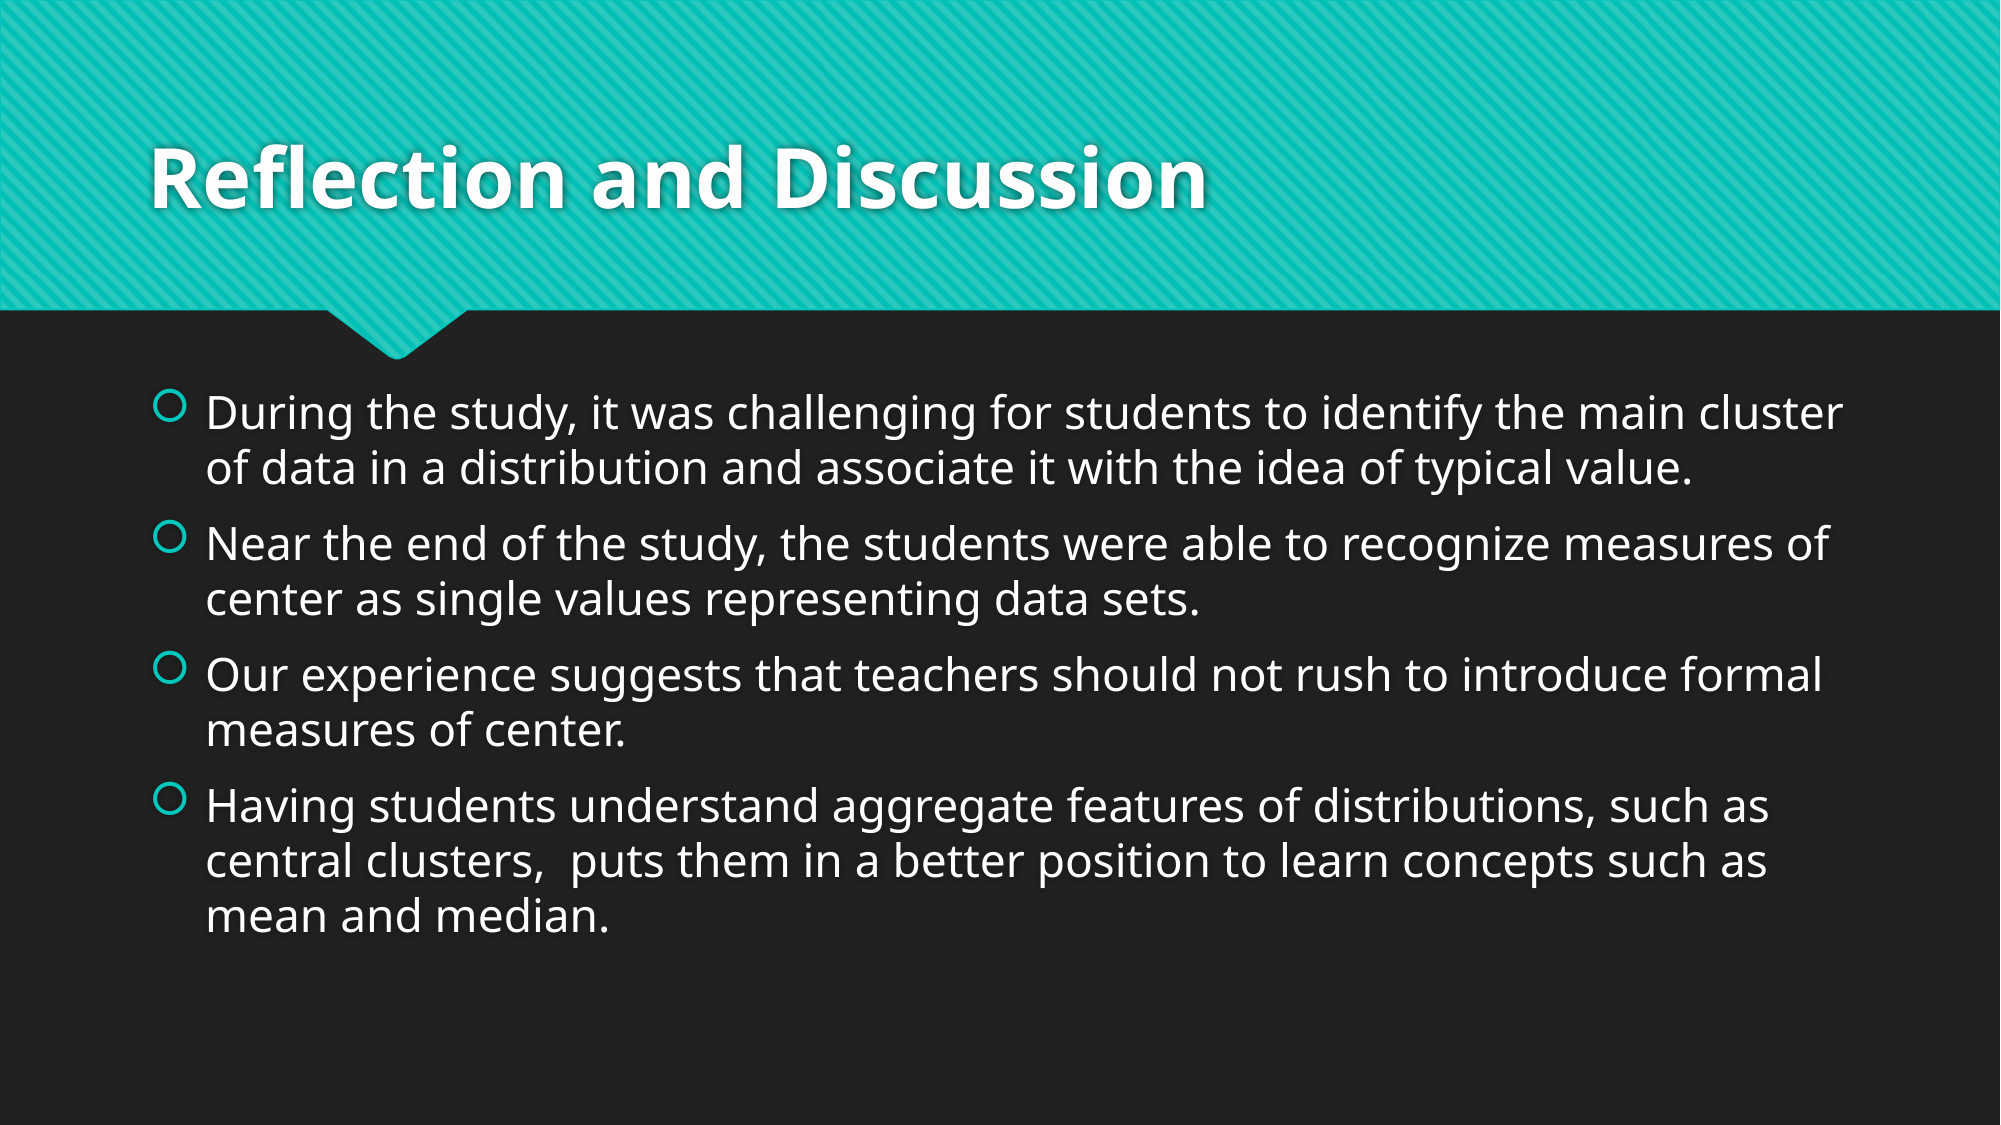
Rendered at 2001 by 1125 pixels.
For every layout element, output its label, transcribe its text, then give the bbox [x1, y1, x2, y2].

title Reflection and Discussion [132, 73, 1868, 233]
list During the study, it was challenging for students to identify the main cluster of data in a distribution and associate it with the idea of typical value. Near the end of the study, the students were able to recognize measures of center as single values representing data sets. Our experience suggests that teachers should not rush to introduce formal measures of center. Having students understand aggregate features of distributions, such as central clusters, puts them in a better position to learn concepts such as mean and median. [134, 364, 1866, 962]
